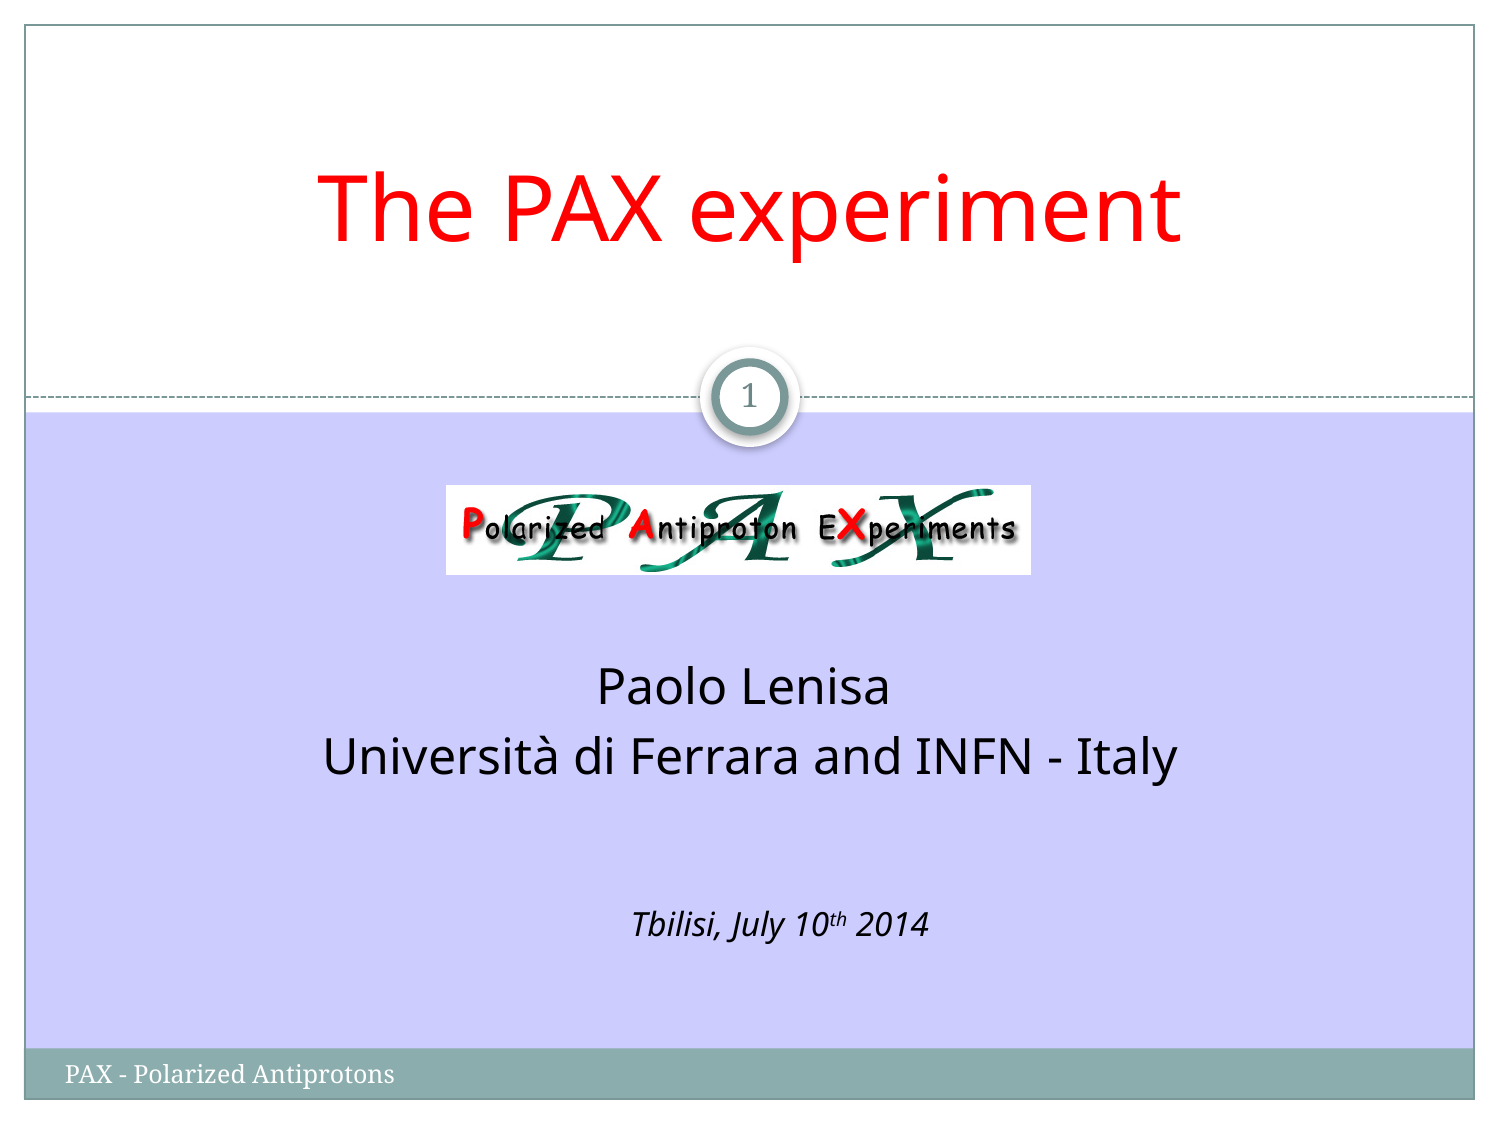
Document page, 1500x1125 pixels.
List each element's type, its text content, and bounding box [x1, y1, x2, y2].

footer PAX - Polarized Antiprotons [50, 1051, 638, 1112]
text_box Tbilisi, July 10th 2014 [113, 849, 1438, 998]
title The PAX experiment [112, 86, 1388, 268]
slide_number 1 [712, 360, 788, 434]
text_box Paolo Lenisa Università di Ferrara and INFN - Italy [88, 645, 1413, 794]
picture [446, 485, 1031, 575]
